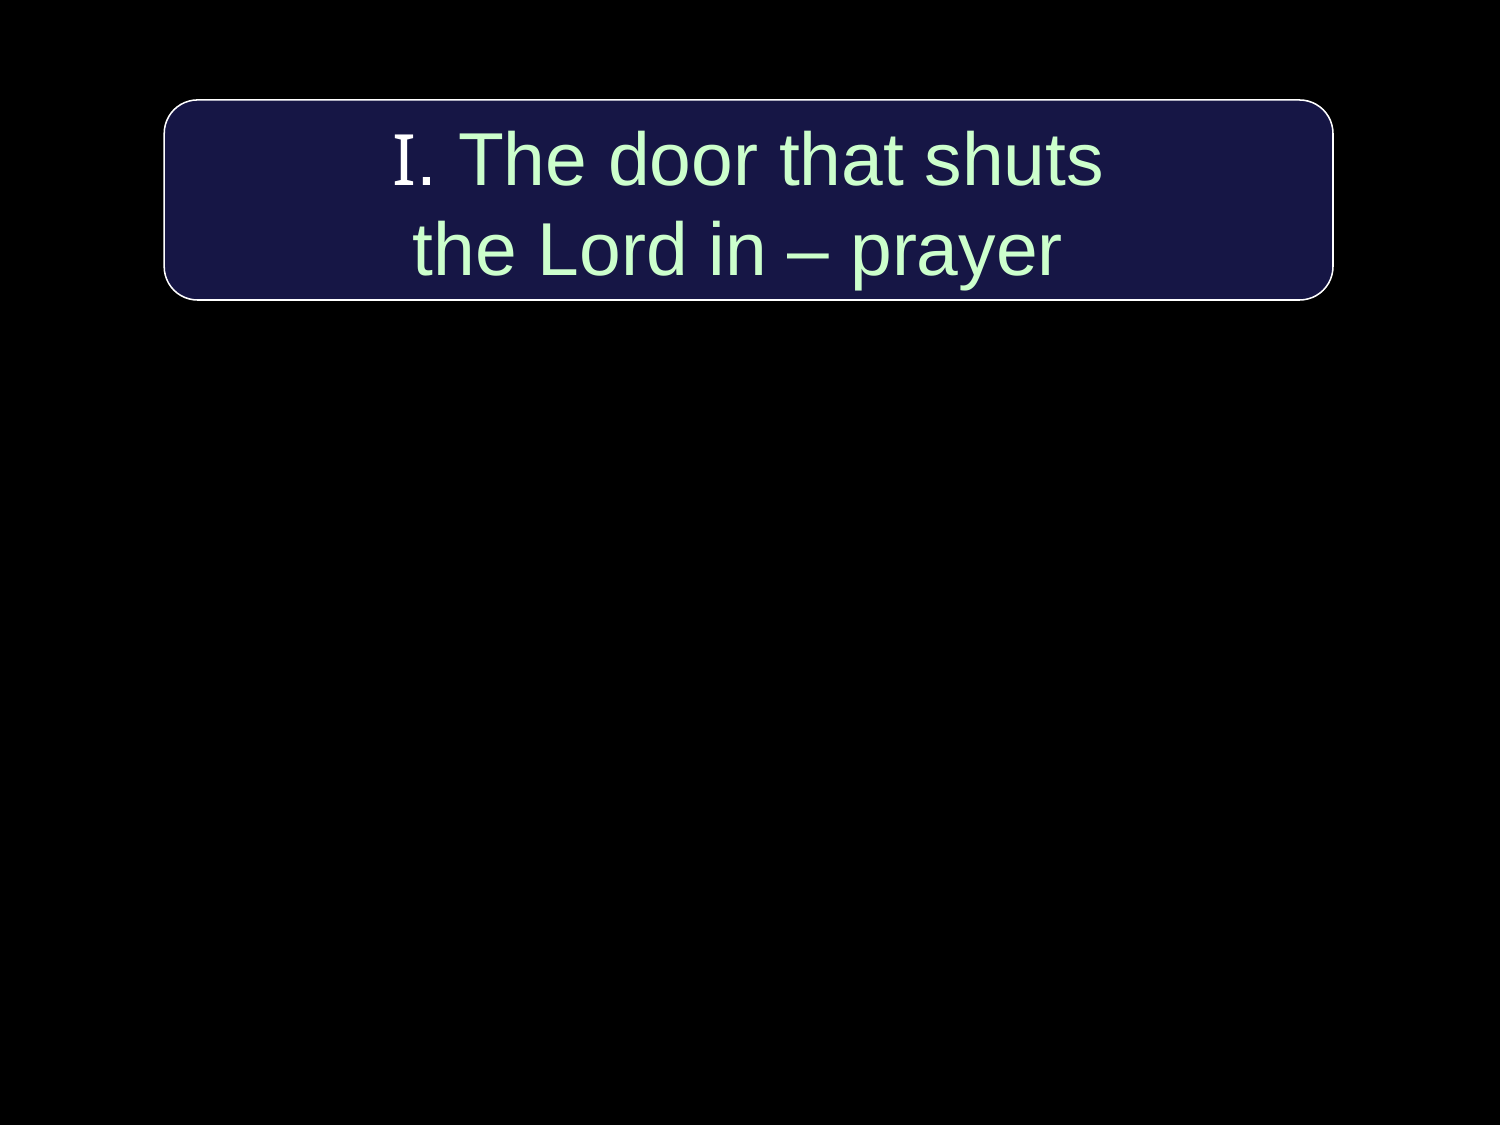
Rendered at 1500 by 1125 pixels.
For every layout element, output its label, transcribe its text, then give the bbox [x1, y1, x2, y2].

text_box I. The door that shuts the Lord in – prayer [164, 99, 1333, 300]
